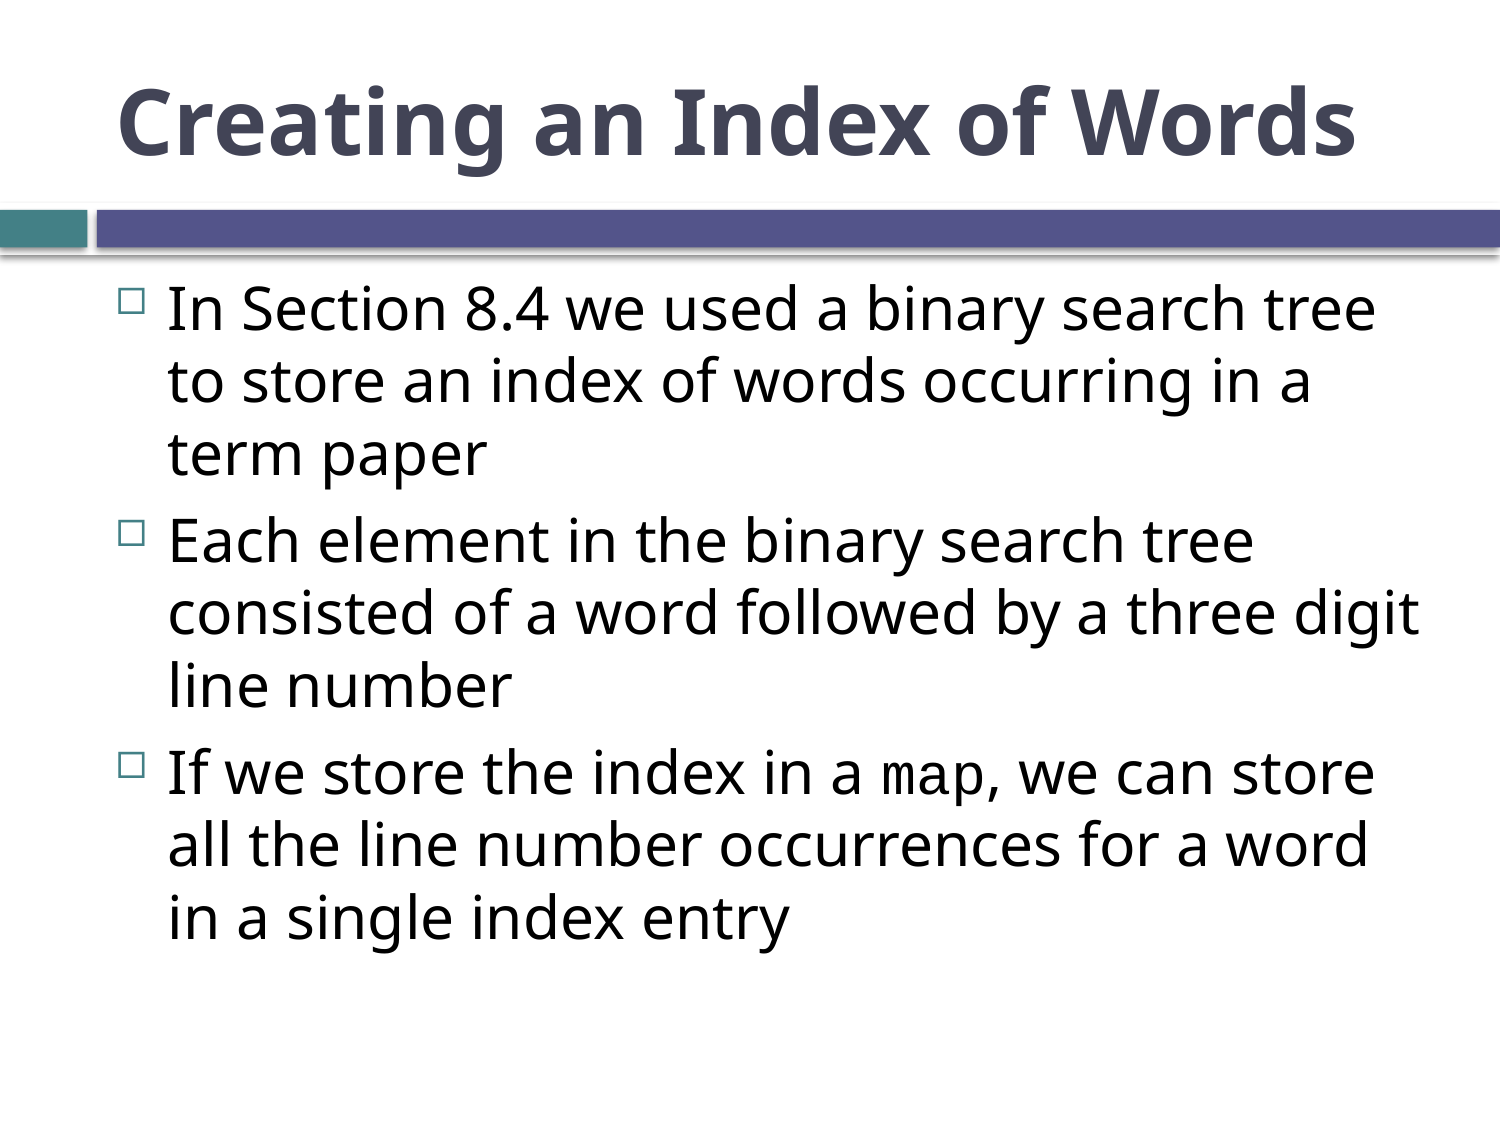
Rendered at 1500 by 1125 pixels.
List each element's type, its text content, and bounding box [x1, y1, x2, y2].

list In Section 8.4 we used a binary search tree to store an index of words occurring in a term paper Each element in the binary search tree consisted of a word followed by a three digit line number If we store the index in a map, we can store all the line number occurrences for a word in a single index entry [100, 262, 1439, 1001]
title Creating an Index of Words [100, 37, 1439, 201]
